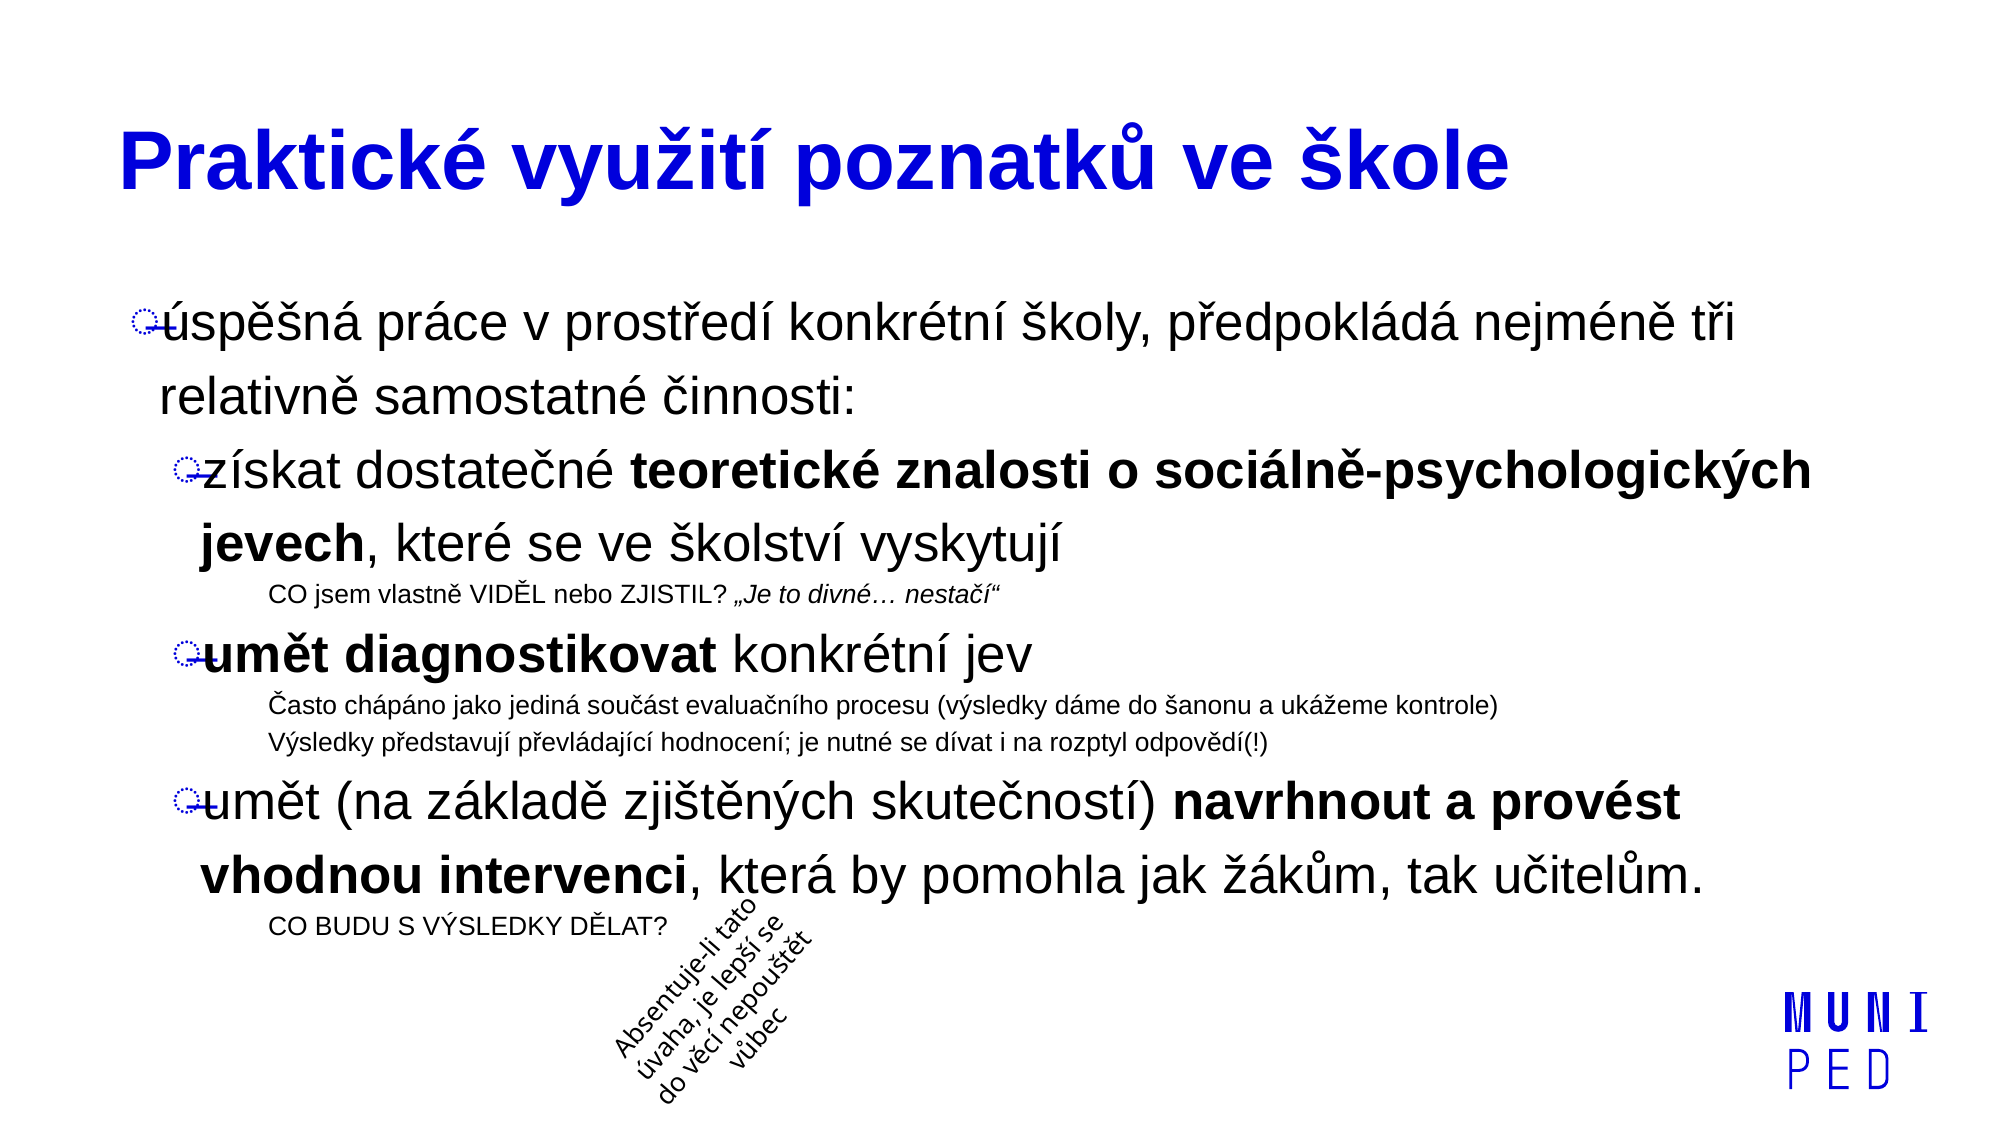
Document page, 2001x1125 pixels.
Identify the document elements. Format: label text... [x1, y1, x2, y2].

title Praktické využití poznatků ve škole [118, 61, 1883, 250]
list úspěšná práce v prostředí konkrétní školy, předpokládá nejméně tři relativně samostatné činnosti: získat dostatečné teoretické znalosti o sociálně-psychologických jevech, které se ve školství vyskytují CO jsem vlastně viděl nebo zjistil? „Je to divné… nestačí“ umět diagnostikovat konkrétní jev Často chápáno jako jediná součást evaluačního procesu (výsledky dáme do šanonu a ukážeme kontrole) Výsledky představují převládající hodnocení; je nutné se dívat i na rozptyl odpovědí(!) umět (na základě zjištěných skutečností) navrhnout a provést vhodnou intervenci, která by pomohla jak žákům, tak učitelům. CO BUDU S VÝSLEDKY DĚLAT? [118, 277, 1883, 957]
text_box Absentuje-li tato úvaha, je lepší se do věcí nepouštět vůbec [580, 860, 860, 1125]
